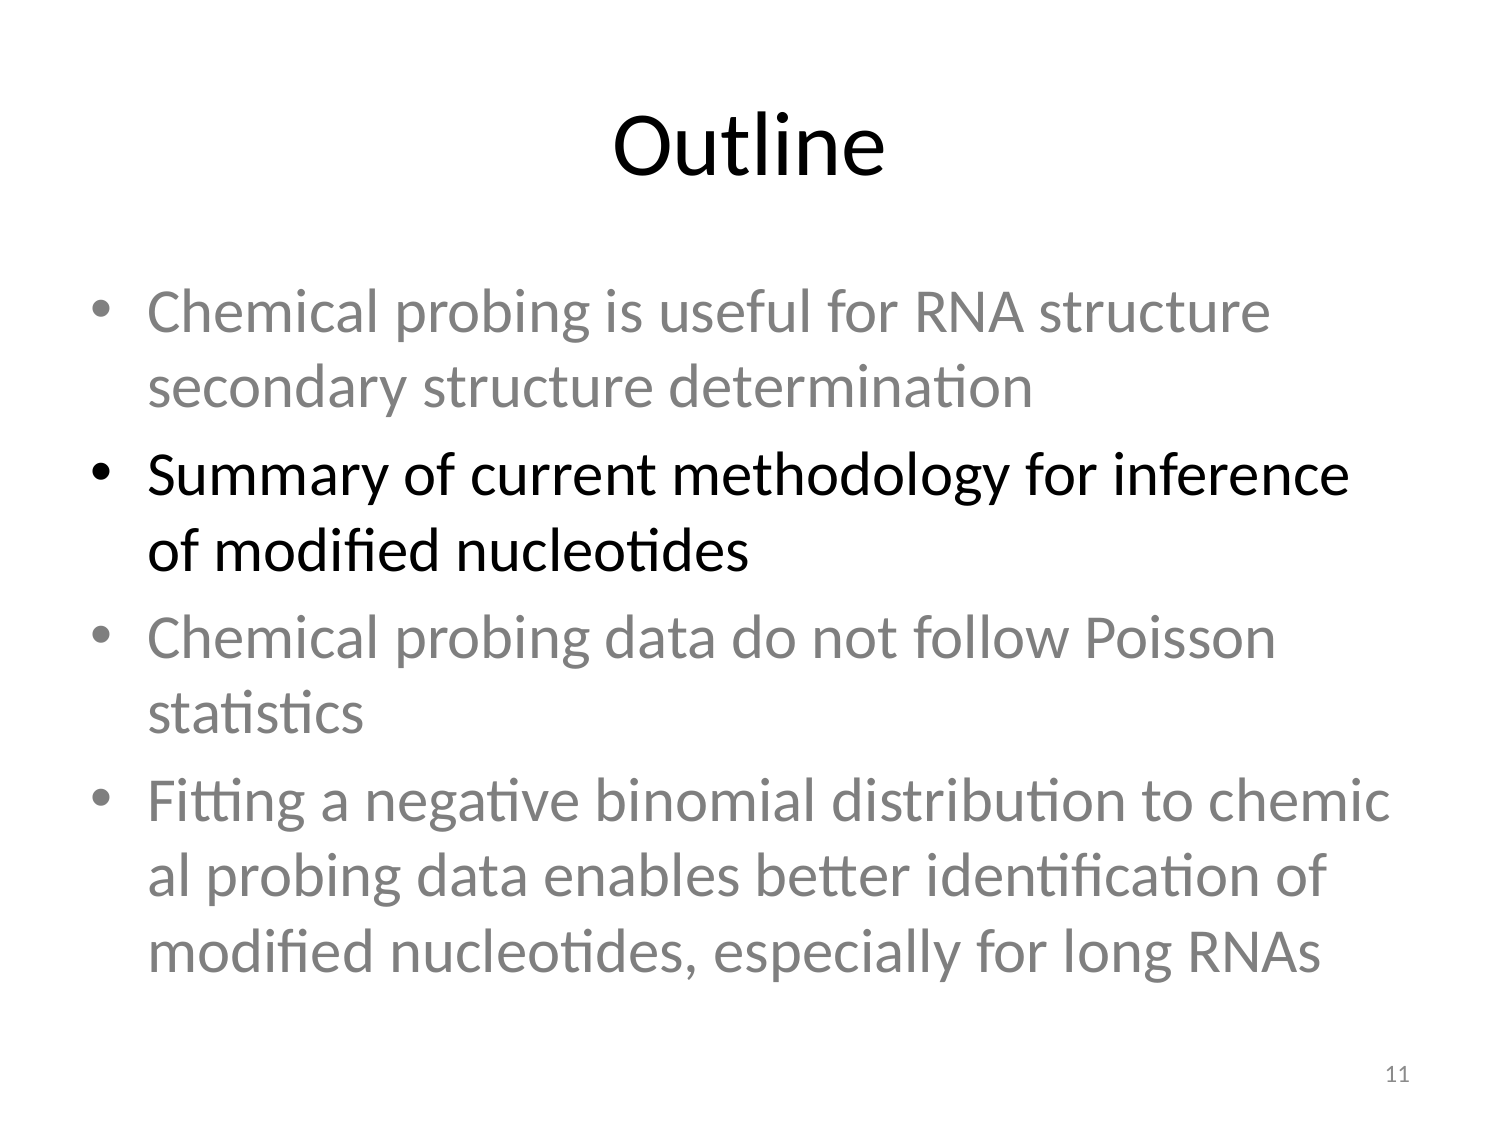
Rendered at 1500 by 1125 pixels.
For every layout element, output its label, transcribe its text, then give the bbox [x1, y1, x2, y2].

title Outline [75, 45, 1425, 233]
slide_number 11 [1074, 1042, 1425, 1103]
list Chemical probing is useful for RNA structure secondary structure determination Summary of current methodology for inference of modified nucleotides Chemical probing data do not follow Poisson statistics Fitting a negative binomial distribution to chemic al probing data enables better identification of modified nucleotides, especially for long RNAs [75, 262, 1425, 1005]
